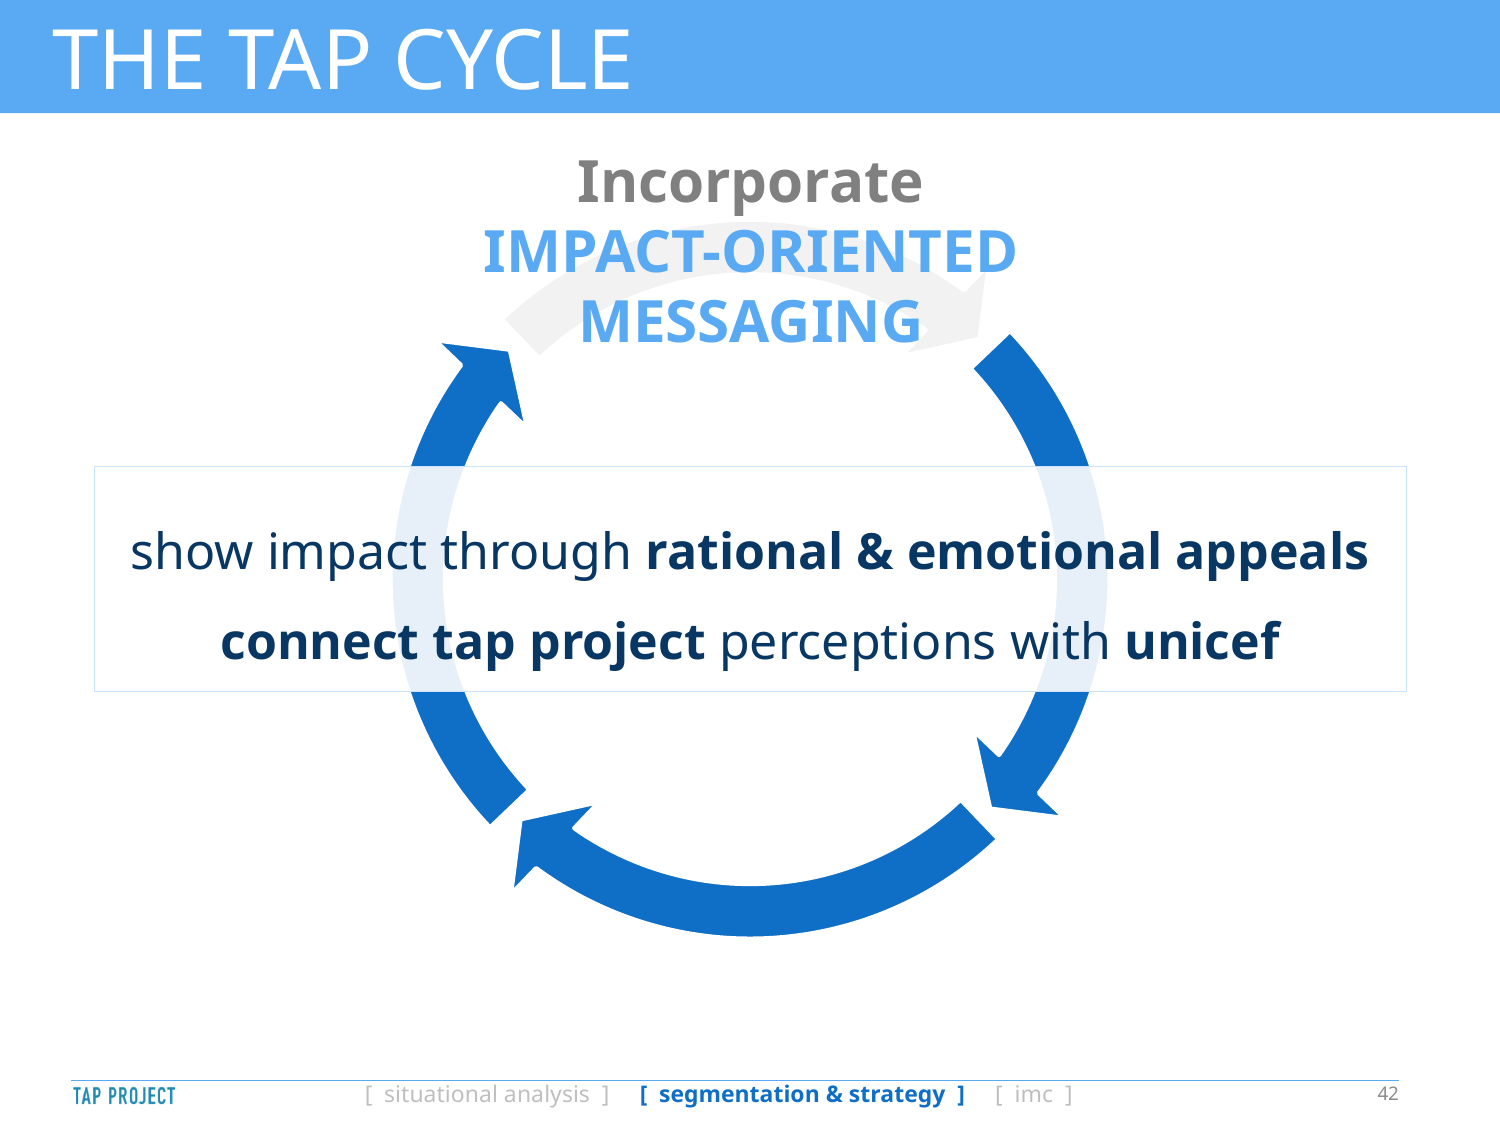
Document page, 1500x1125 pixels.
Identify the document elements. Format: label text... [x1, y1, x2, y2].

slide_number 42 [1048, 1083, 1399, 1106]
text_box show impact through rational & emotional appeals connect tap project perceptions with unicef [92, 464, 150, 694]
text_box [155, 182, 1344, 976]
text_box Incorporate IMPACT-ORIENTED MESSAGING [468, 137, 1033, 181]
text_box show impact through rational & emotional appeals connect tap project perceptions with unicef [1348, 464, 1408, 694]
title THE TAP CYCLE [37, 10, 1388, 103]
